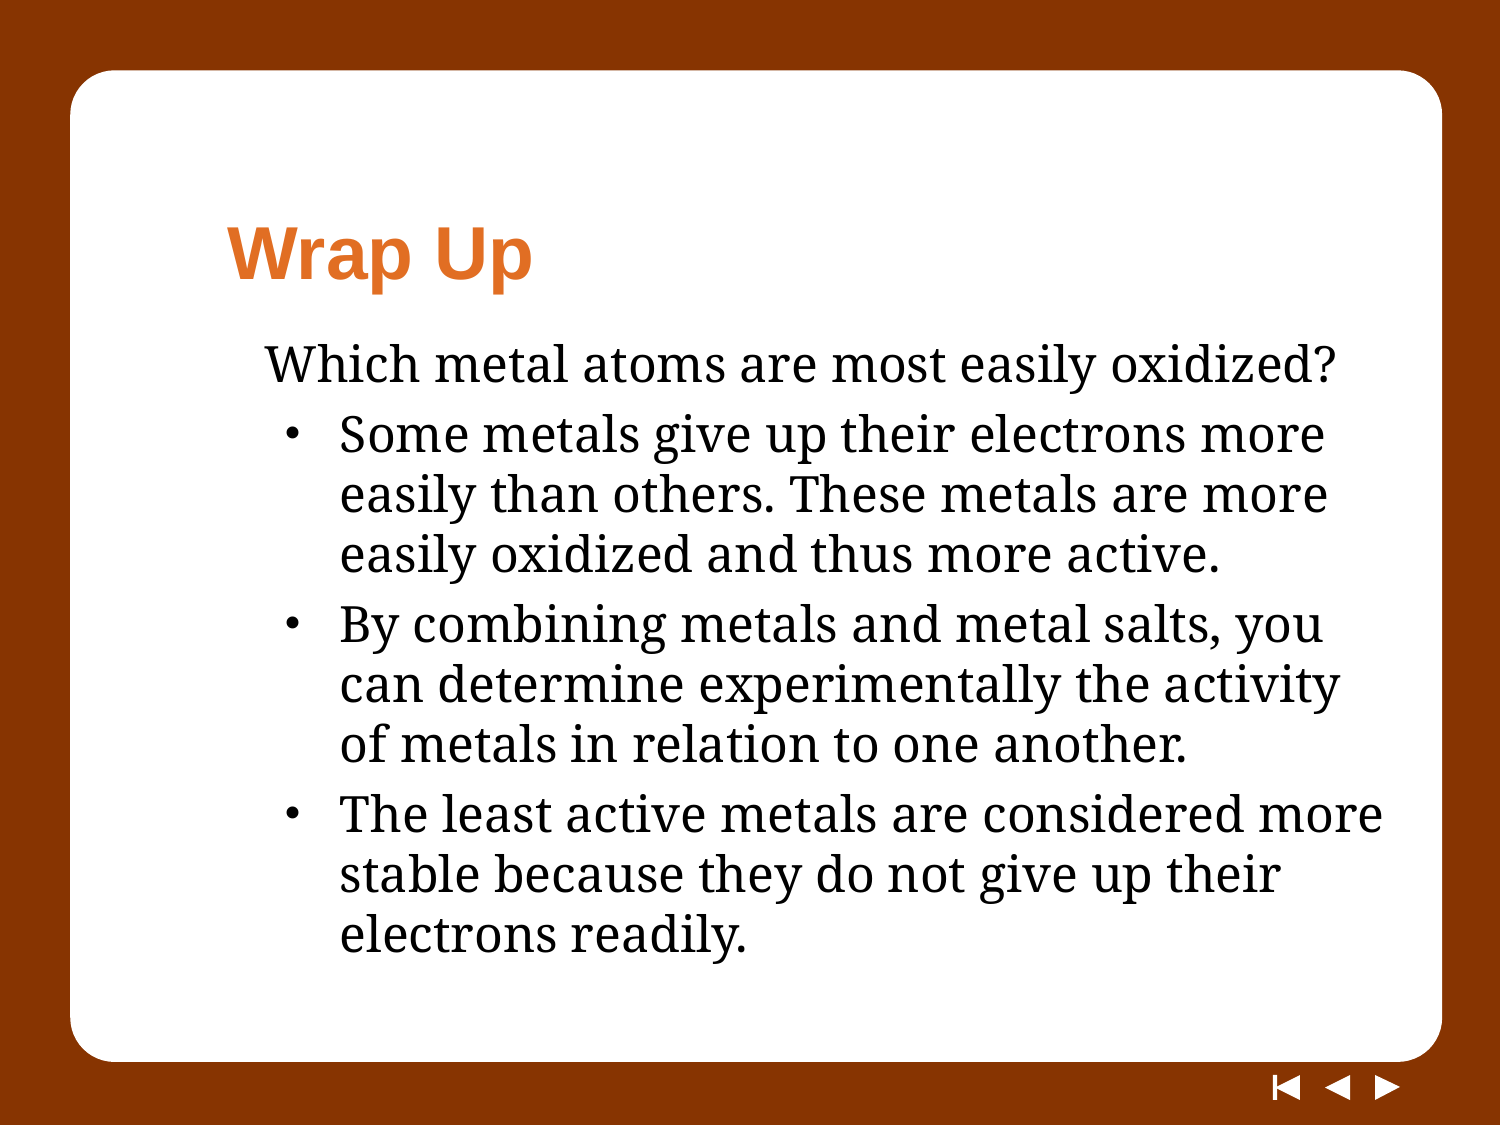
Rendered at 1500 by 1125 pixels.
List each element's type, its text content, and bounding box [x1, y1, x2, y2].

list Which metal atoms are most easily oxidized? Some metals give up their electrons more easily than others. These metals are more easily oxidized and thus more active. By combining metals and metal salts, you can determine experimentally the activity of metals in relation to one another. The least active metals are considered more stable because they do not give up their electrons readily. [249, 324, 1400, 988]
title Wrap Up [212, 174, 1425, 325]
